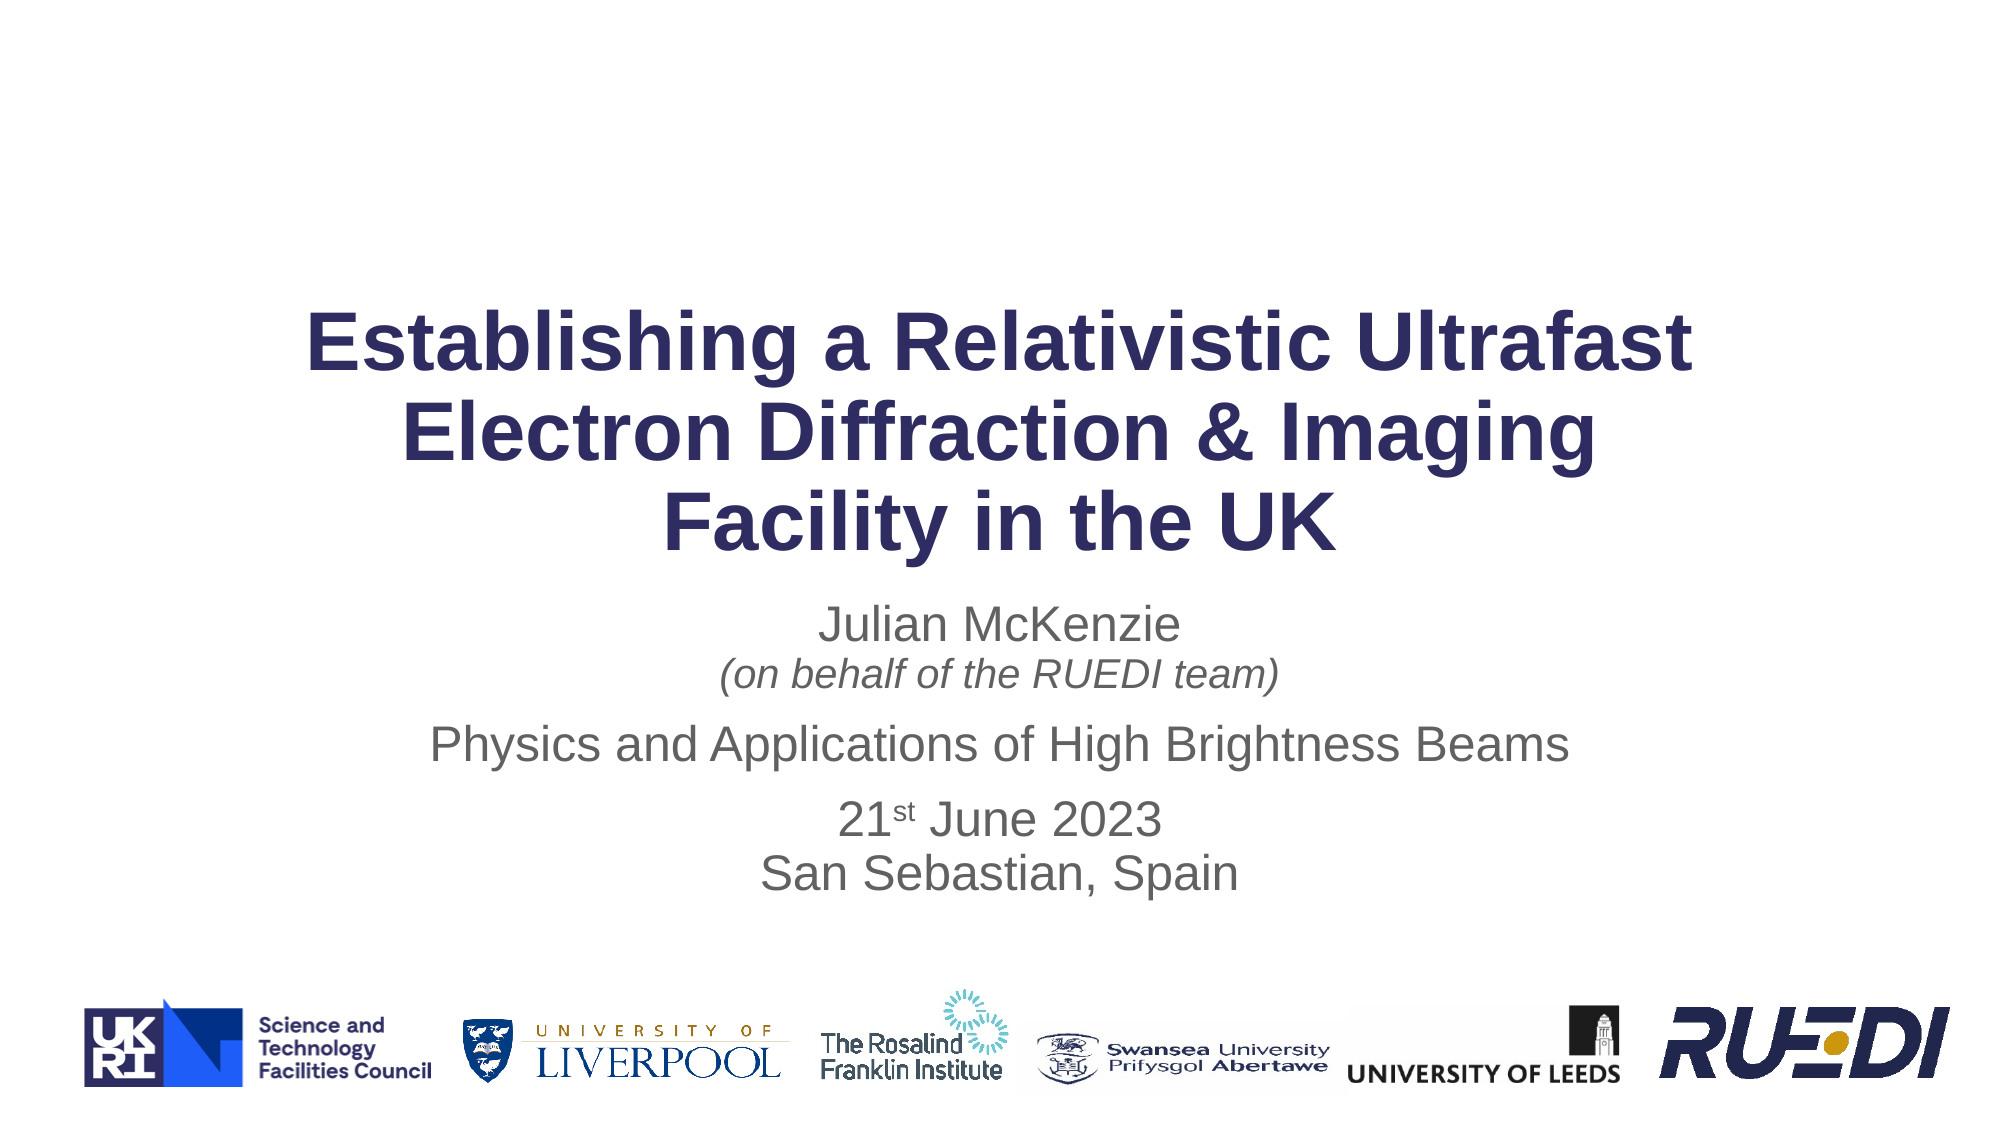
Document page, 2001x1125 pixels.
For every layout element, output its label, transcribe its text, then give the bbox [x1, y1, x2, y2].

picture [1659, 1007, 1950, 1079]
subtitle Julian McKenzie (on behalf of the RUEDI team) Physics and Applications of High Brightness Beams 21st June 2023 San Sebastian, Spain [249, 590, 1750, 916]
title Establishing a Relativistic Ultrafast Electron Diffraction & Imaging Facility in the UK [249, 184, 1750, 576]
picture [1018, 1004, 1620, 1096]
picture [84, 973, 1016, 1125]
